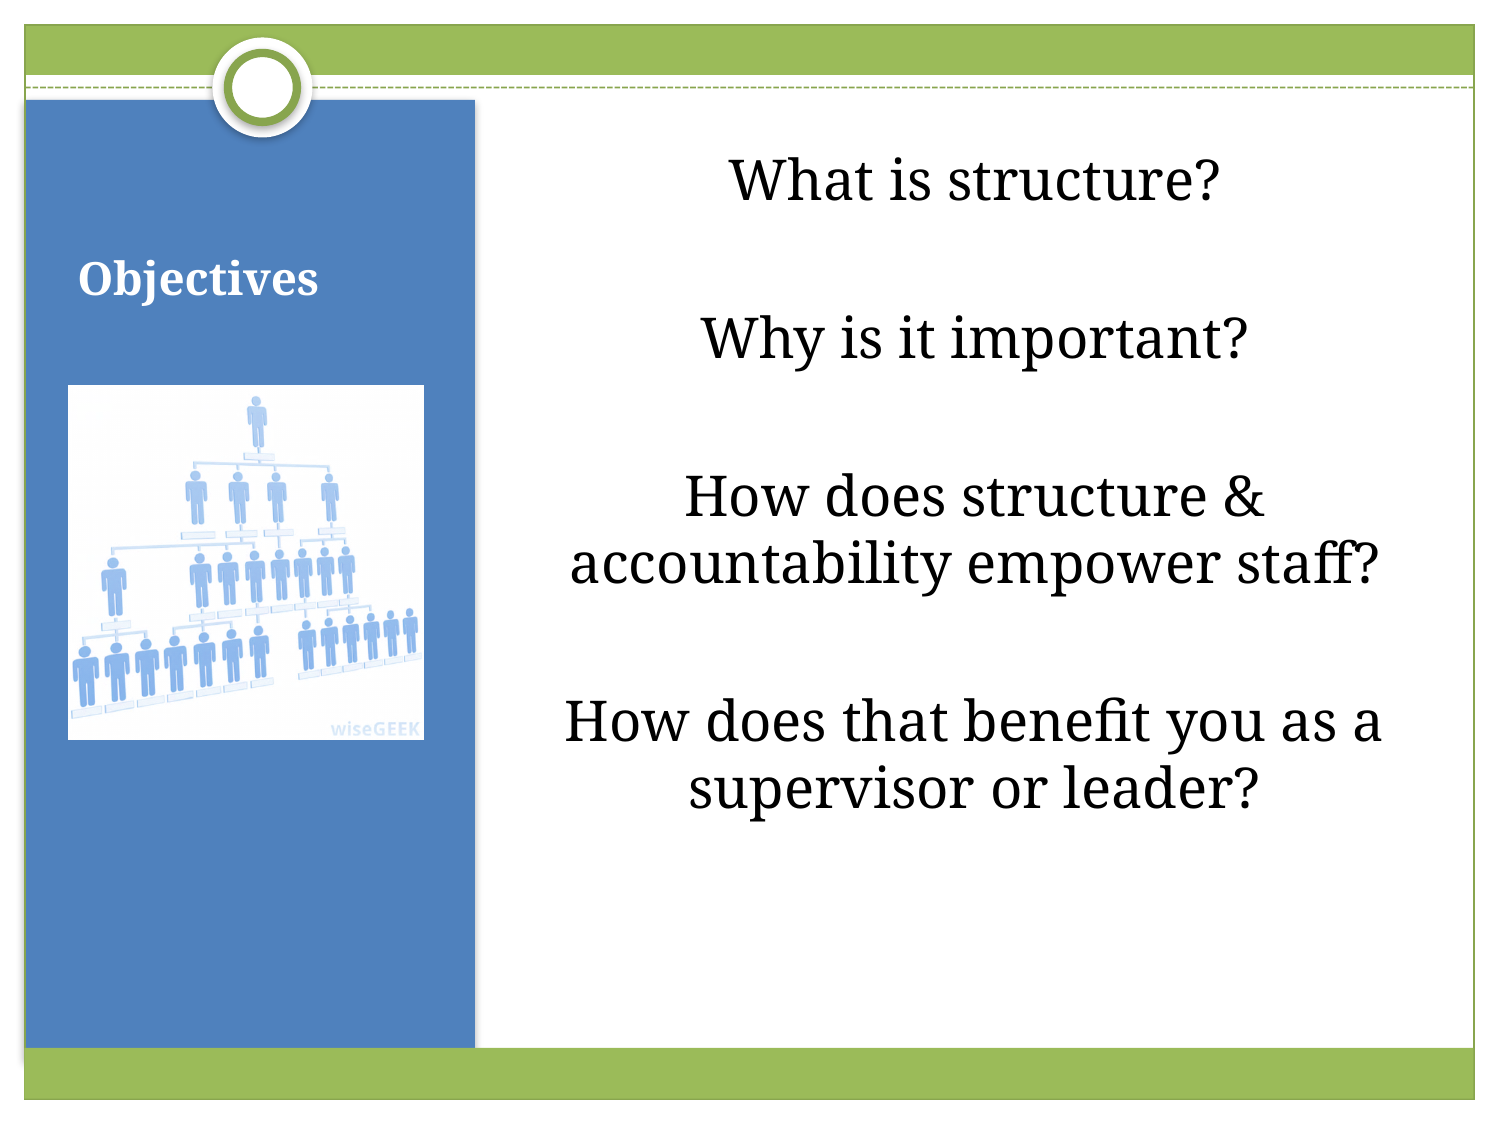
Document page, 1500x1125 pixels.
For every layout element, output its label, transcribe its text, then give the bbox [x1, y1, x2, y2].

title Objectives [62, 149, 450, 313]
picture [68, 385, 424, 740]
list What is structure? Why is it important? How does structure & accountability empower staff? How does that benefit you as a supervisor or leader? [512, 137, 1438, 1000]
